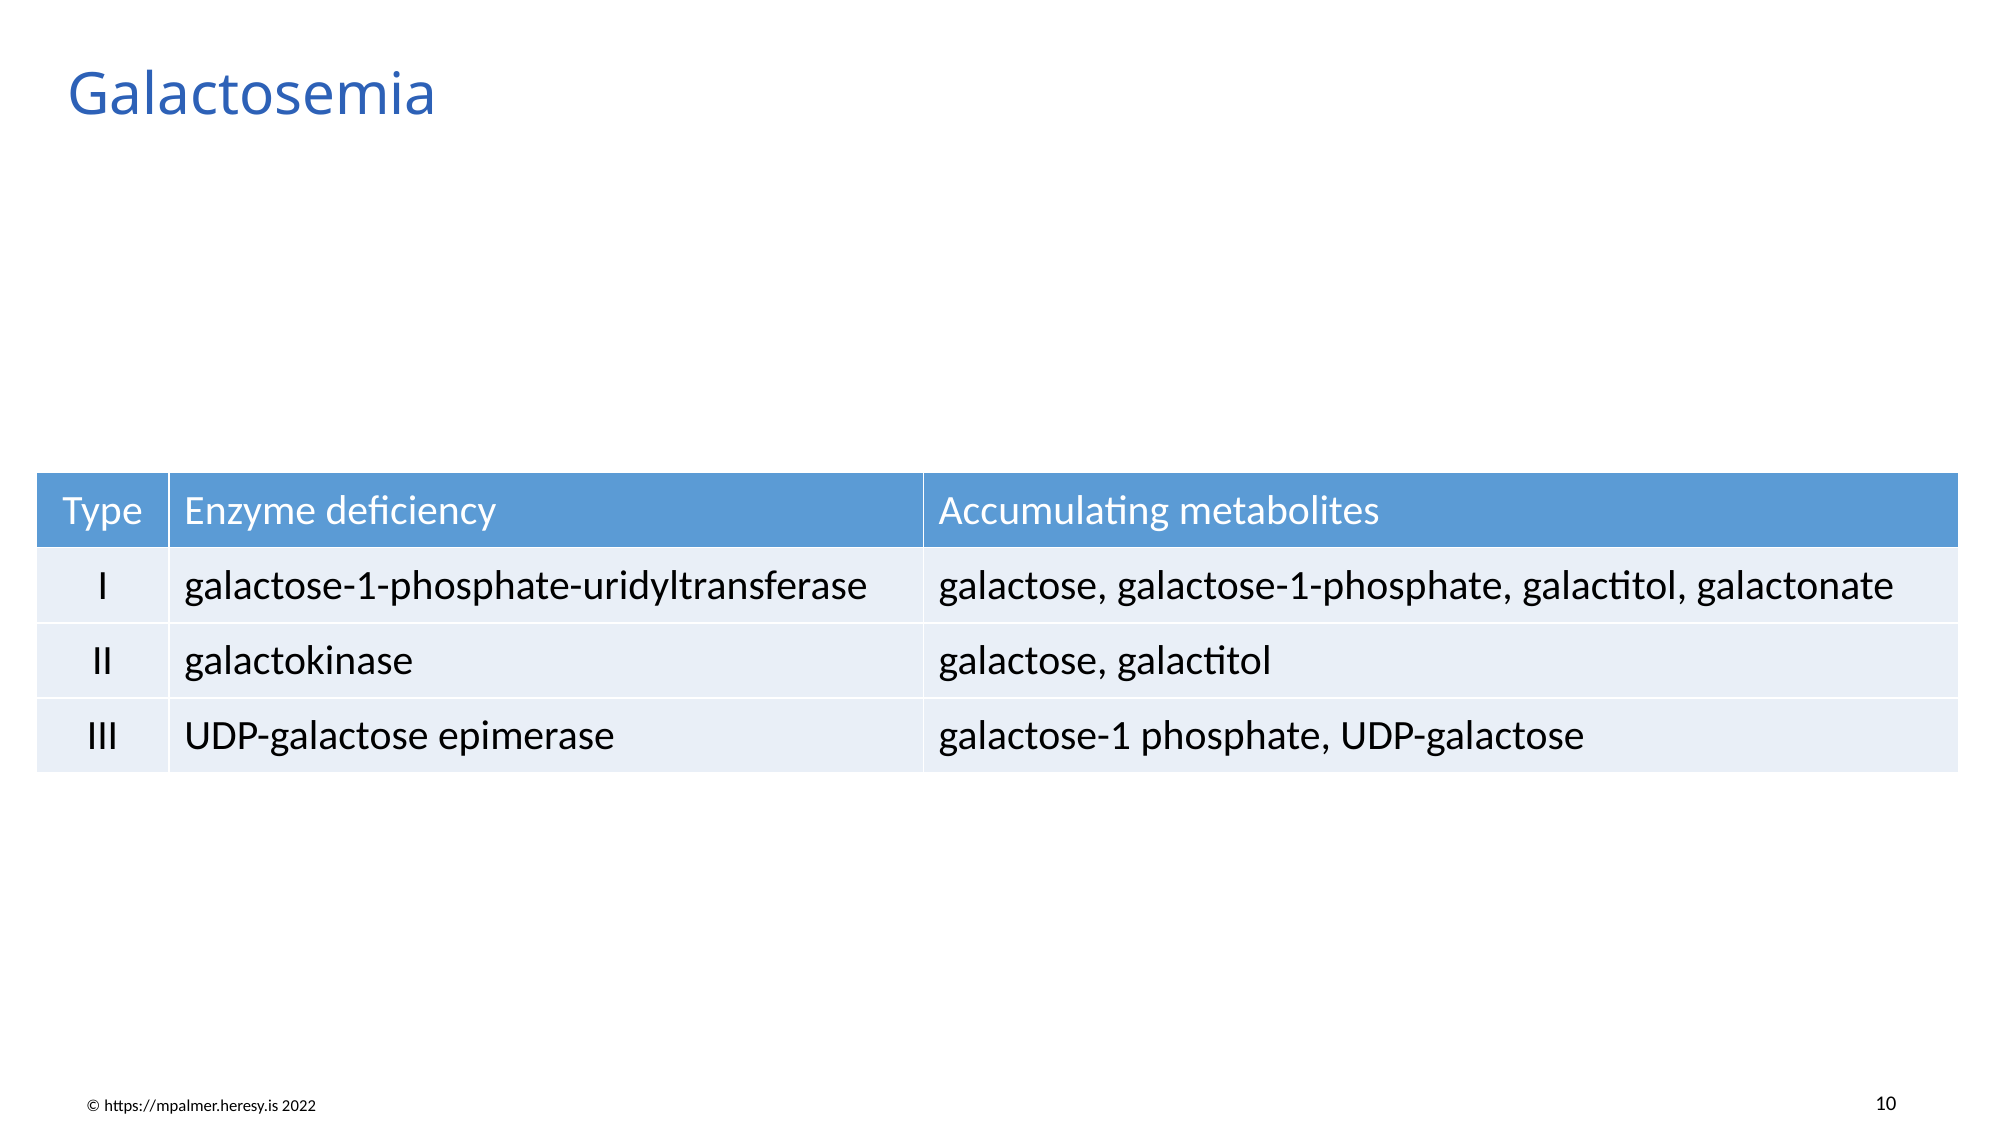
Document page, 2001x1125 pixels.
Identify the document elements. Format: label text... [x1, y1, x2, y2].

table_cell UDP-galactose epimerase [170, 699, 923, 772]
table_cell galactose, galactitol [924, 624, 1958, 697]
table_cell galactose-1 phosphate, UDP-galactose [924, 699, 1958, 772]
table_cell galactokinase [170, 624, 923, 697]
table_cell III [37, 699, 168, 772]
table_cell II [37, 624, 168, 697]
table_cell galactose, galactose-1-phosphate, galactitol, galactonate [924, 548, 1958, 622]
table_header Enzyme deficiency [170, 473, 923, 547]
table_cell galactose-1-phosphate-uridyltransferase [170, 548, 923, 622]
table_header Type [37, 473, 168, 547]
table_cell I [37, 548, 168, 622]
title Galactosemia [52, 36, 1957, 154]
table_header Accumulating metabolites [924, 473, 1958, 547]
